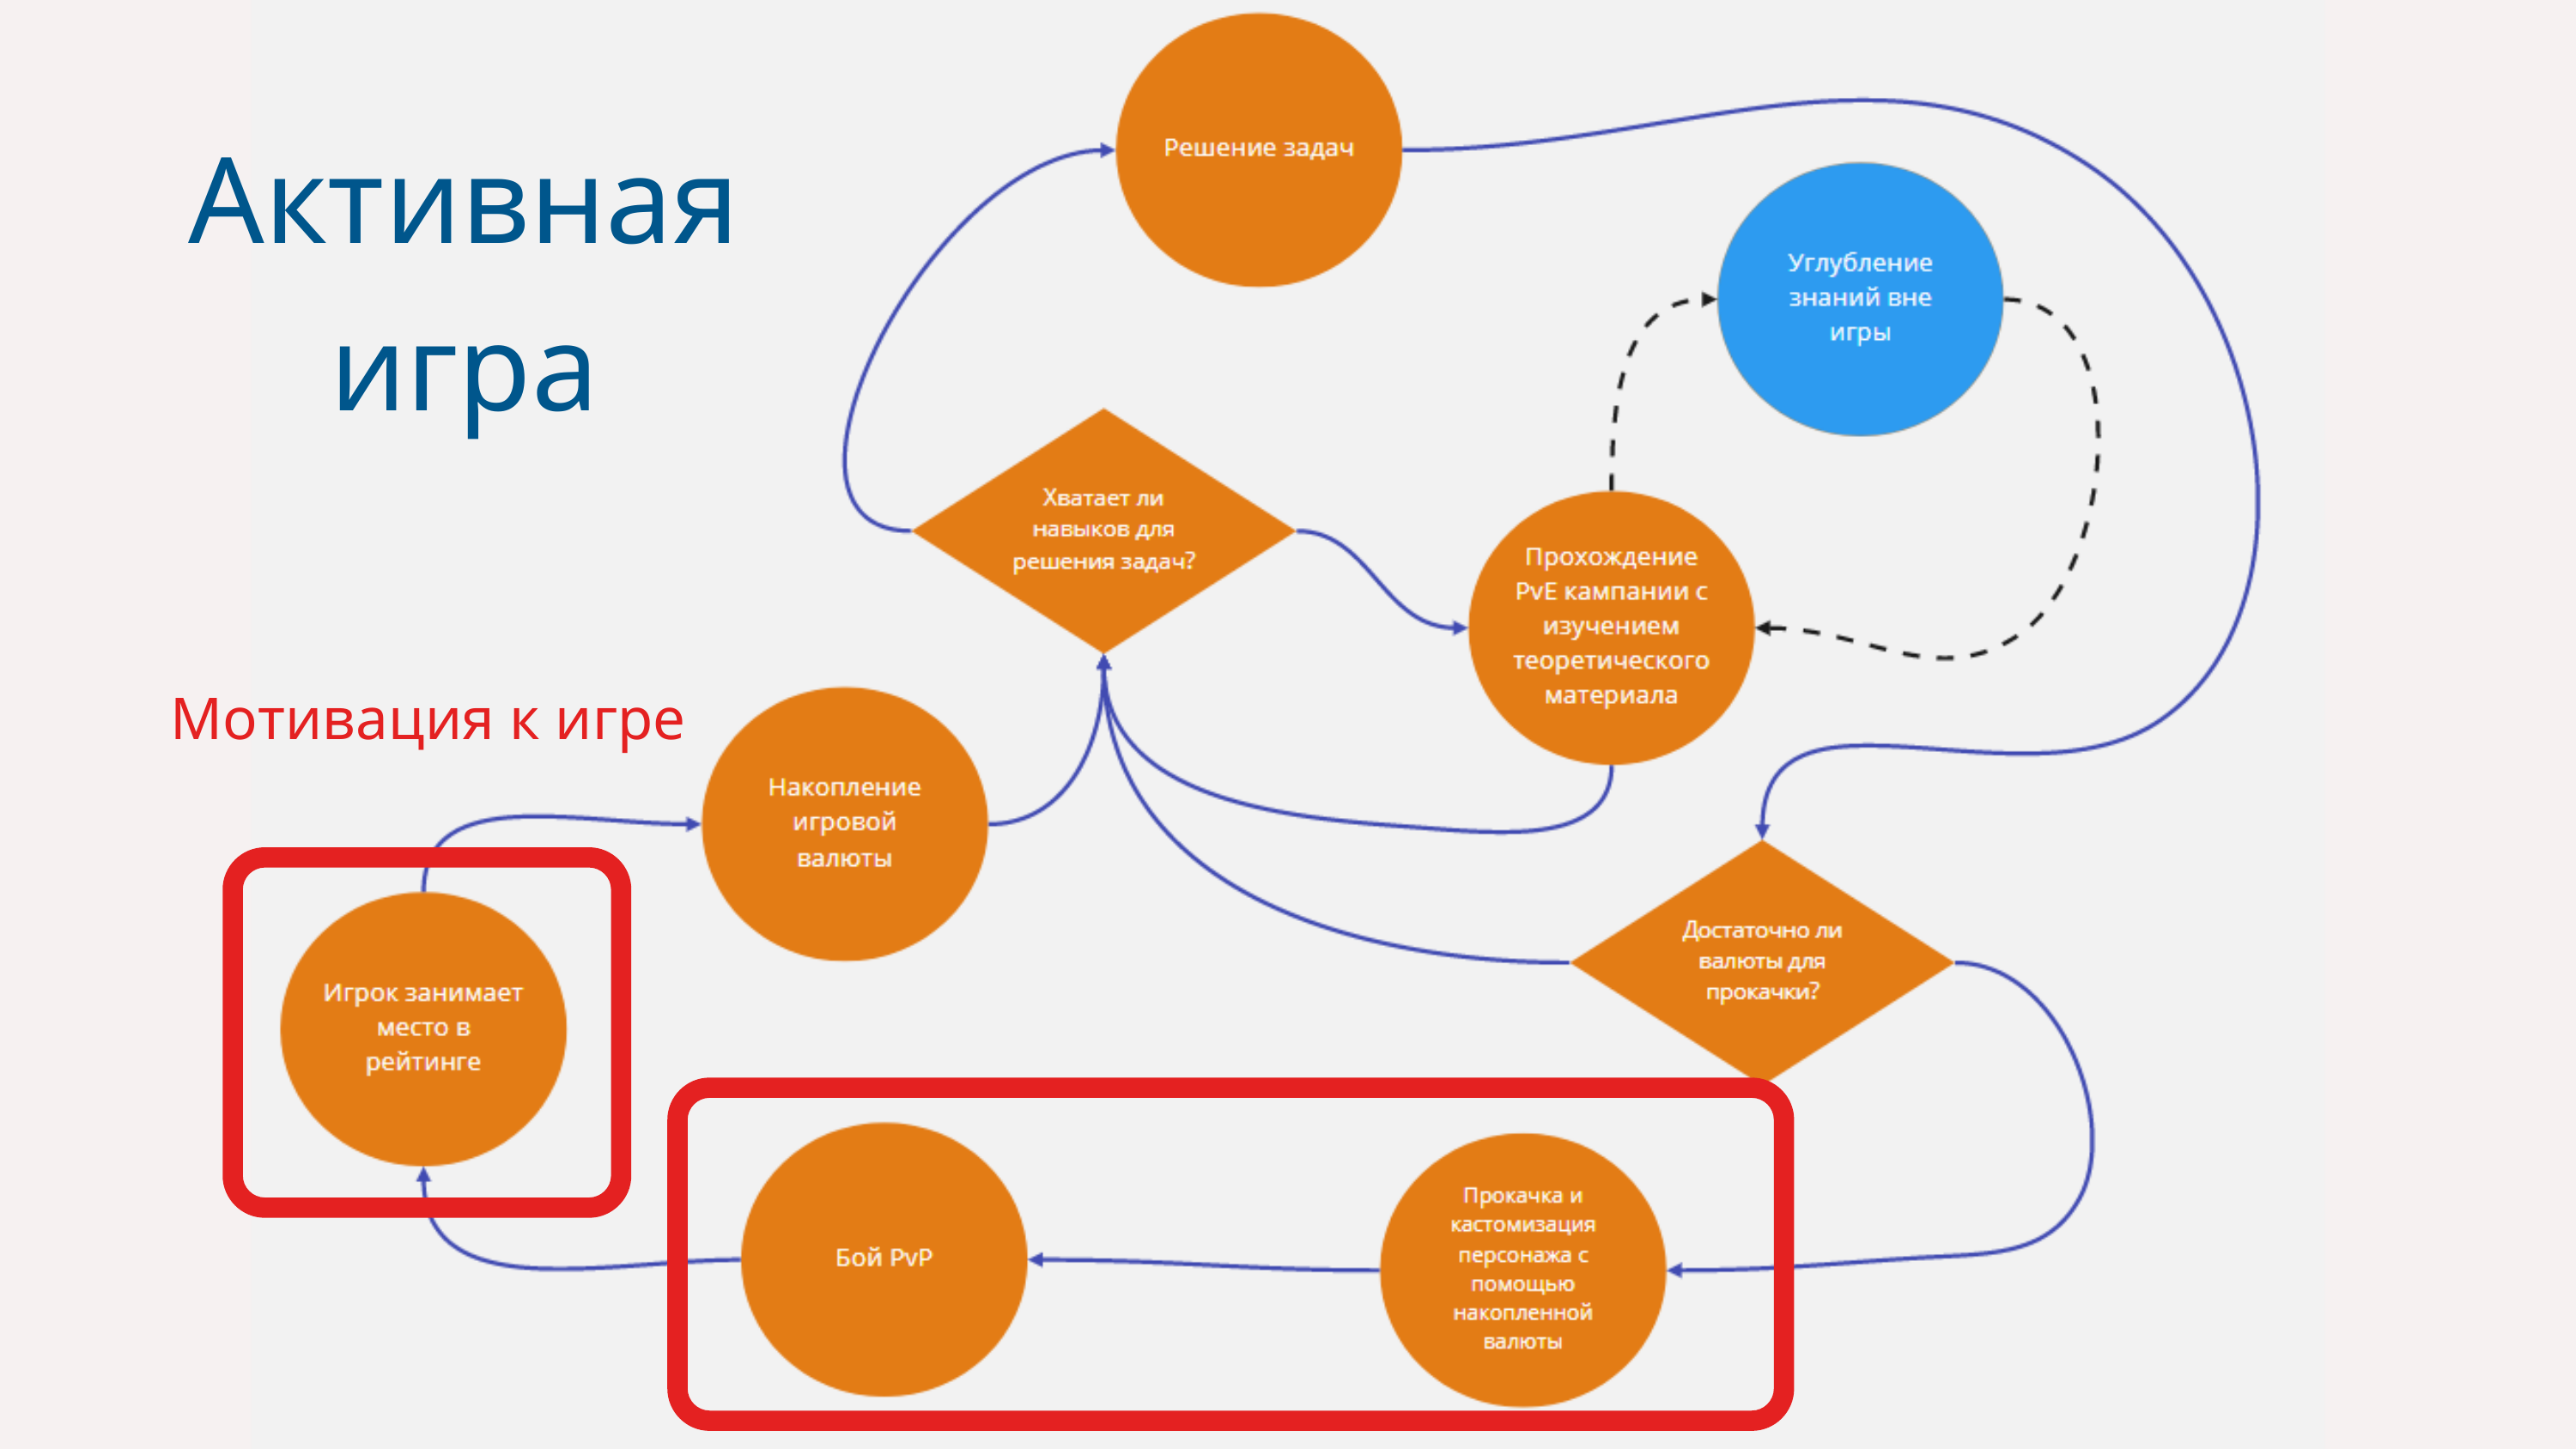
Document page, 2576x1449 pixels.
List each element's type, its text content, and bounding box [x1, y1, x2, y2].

text_box Мотивация к игре [149, 670, 245, 752]
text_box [222, 846, 632, 1218]
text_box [666, 1077, 1795, 1432]
text_box Активная игра [55, 100, 245, 434]
picture [250, 0, 2326, 1449]
